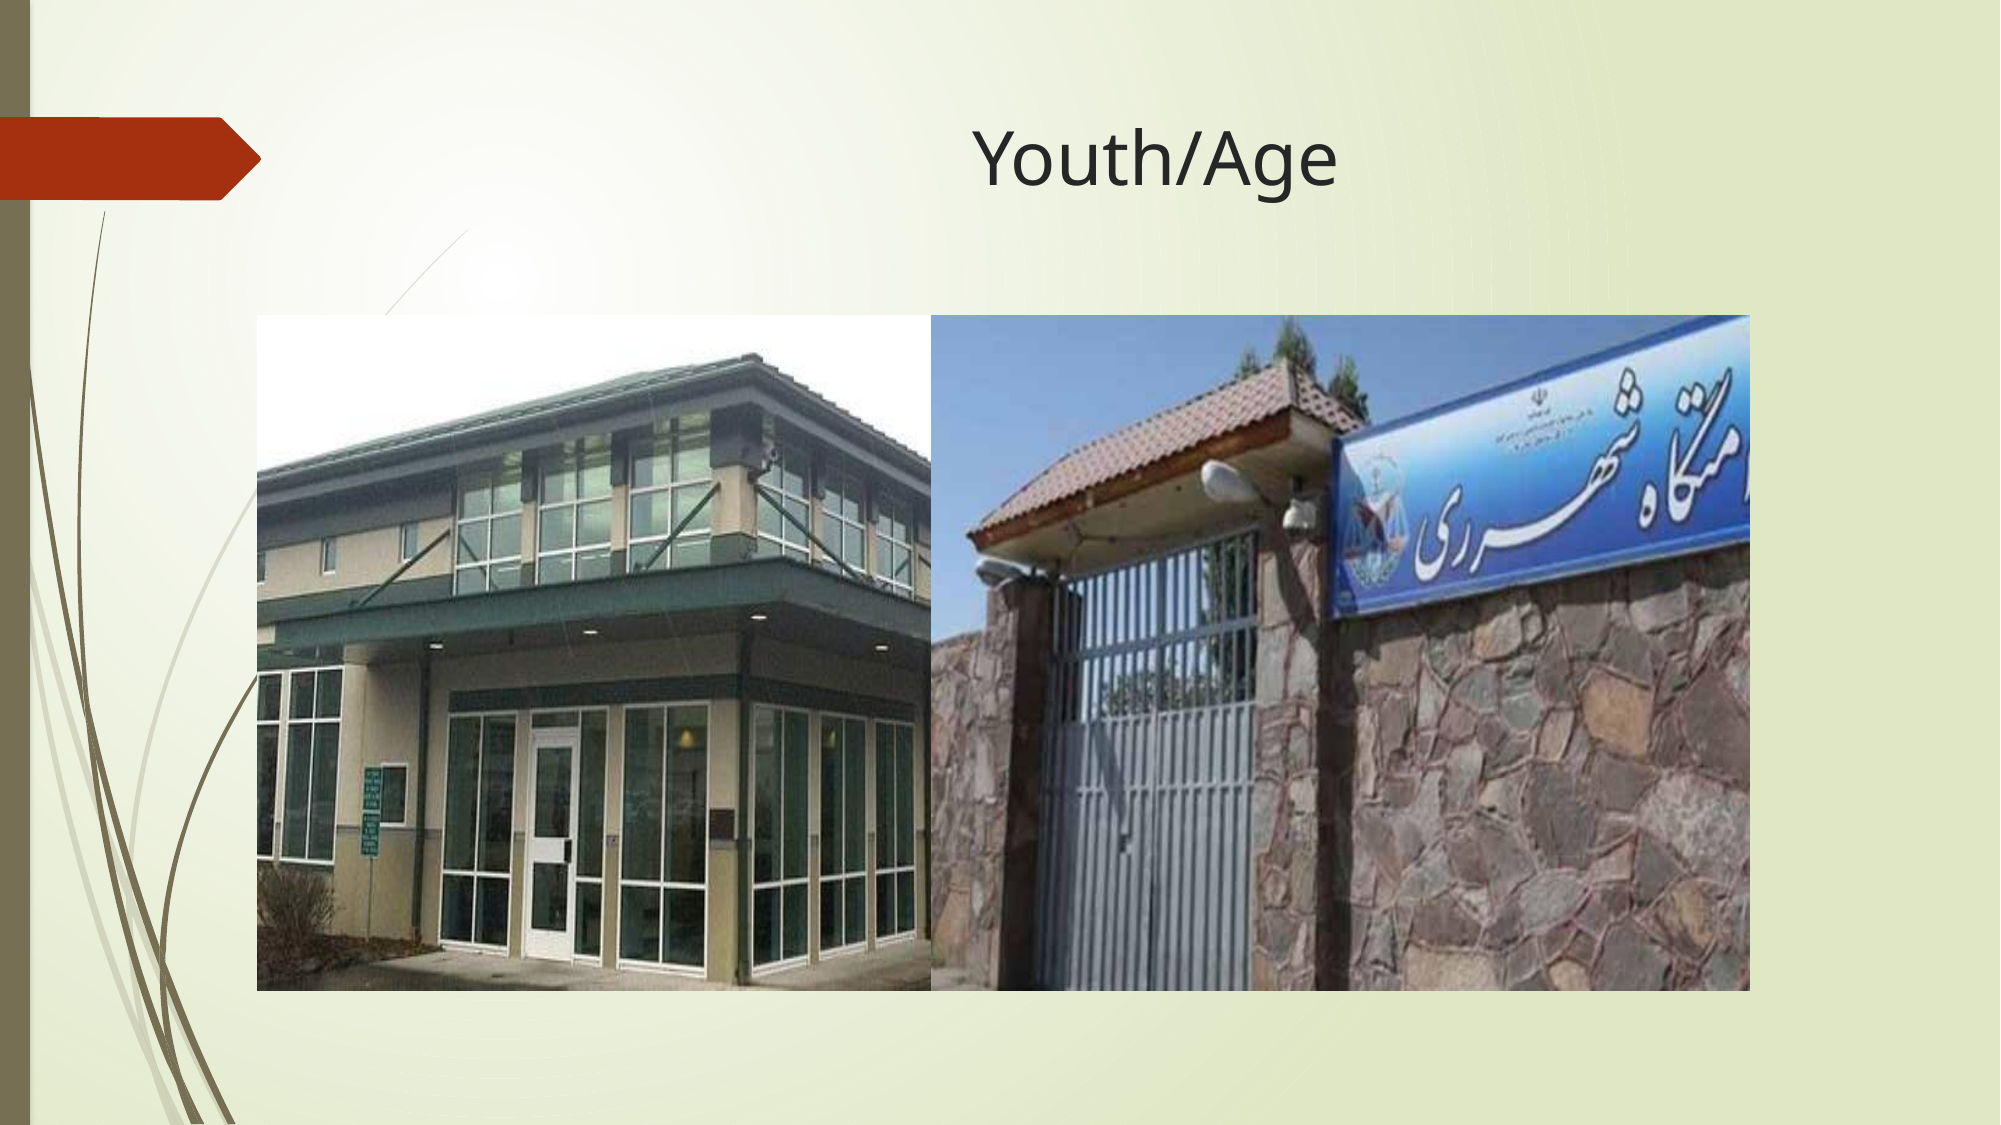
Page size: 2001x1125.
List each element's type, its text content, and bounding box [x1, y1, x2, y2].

title Youth/Age [425, 102, 1888, 313]
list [249, 315, 931, 991]
picture [931, 315, 1751, 991]
